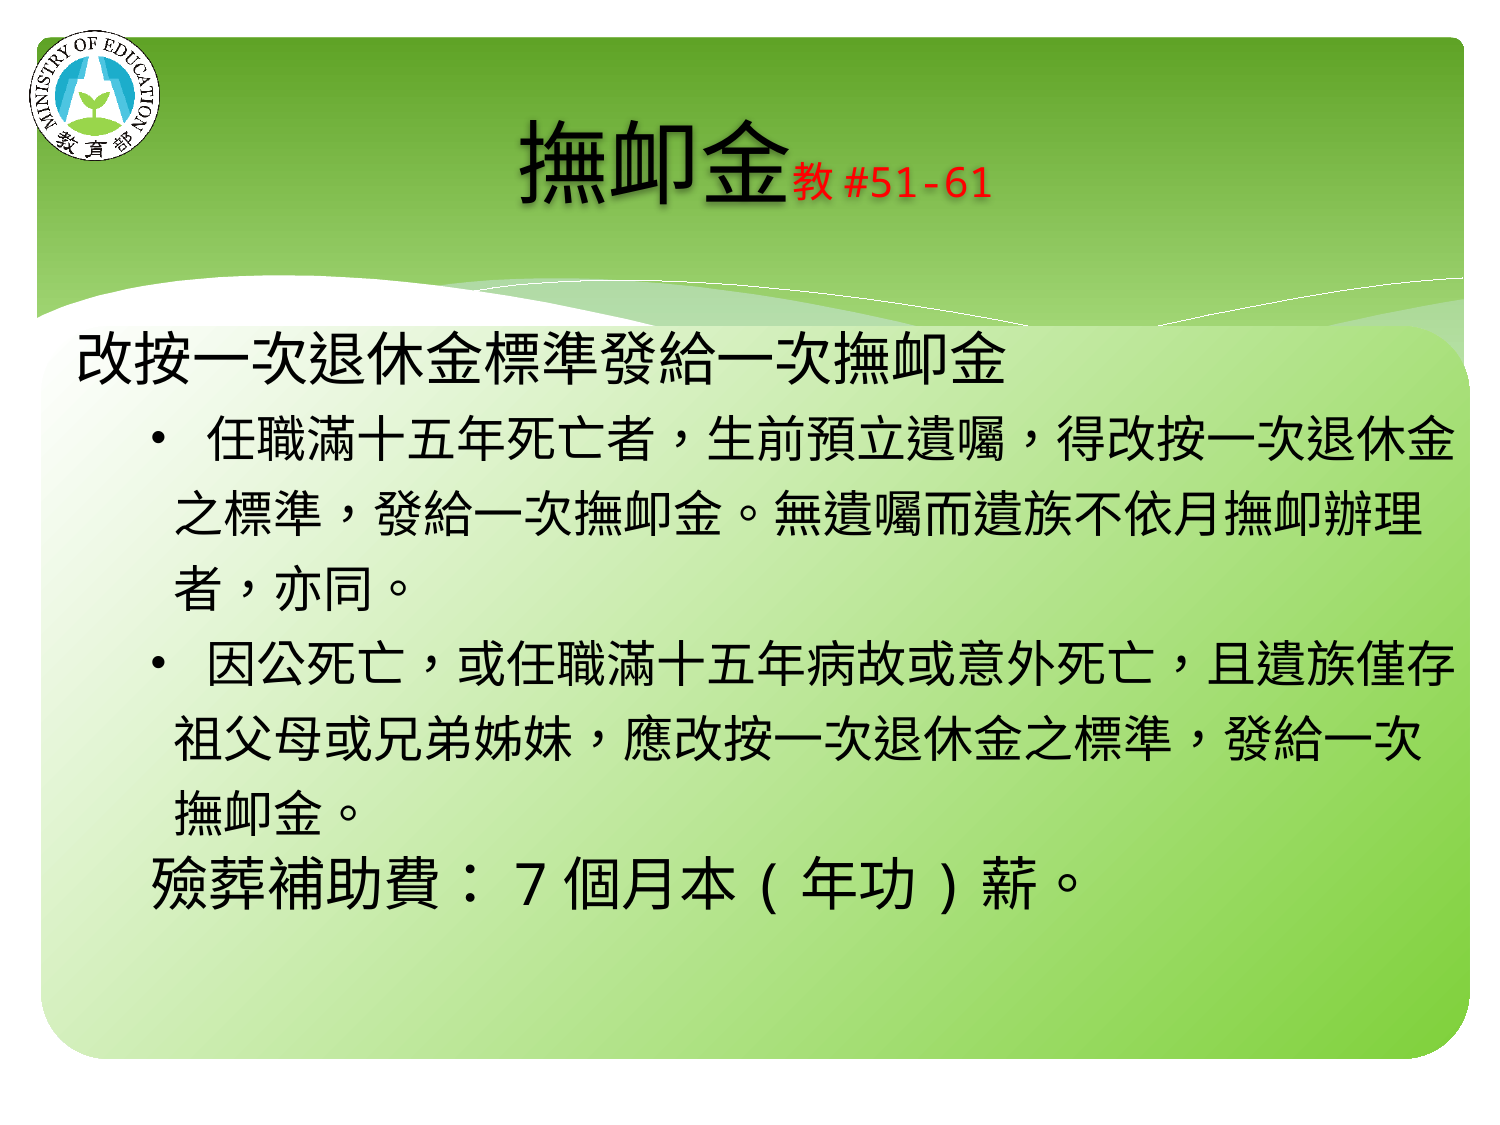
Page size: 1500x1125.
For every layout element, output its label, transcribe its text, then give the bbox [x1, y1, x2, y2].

title 撫卹金教#51-61 [87, 89, 1424, 233]
text_box 改按一次退休金標準發給一次撫卹金 任職滿十五年死亡者，生前預立遺囑，得改按一次退休金 之標準，發給一次撫卹金。無遺囑而遺族不依月撫卹辦理 者，亦同。 因公死亡，或任職滿十五年病故或意外死亡，且遺族僅存 祖父母或兄弟姊妹，應改按一次退休金之標準，發給一次 撫卹金。 殮葬補助費：7個月本(年功)薪。 [41, 326, 1470, 1059]
picture [29, 30, 160, 162]
